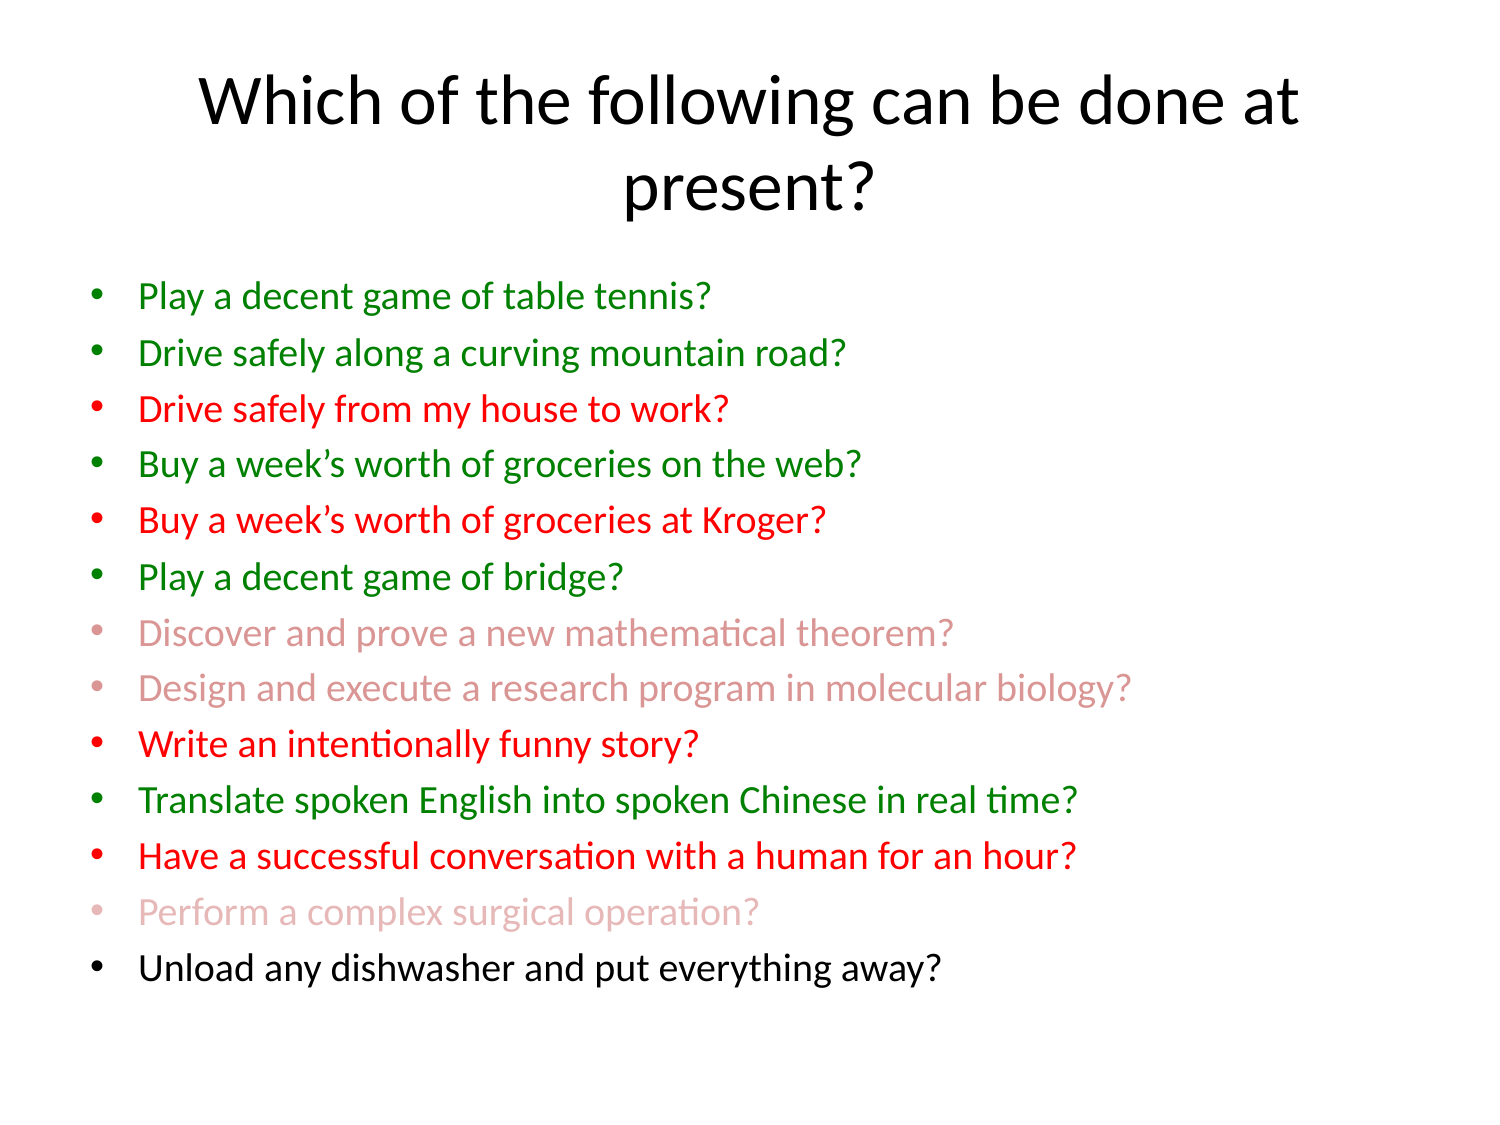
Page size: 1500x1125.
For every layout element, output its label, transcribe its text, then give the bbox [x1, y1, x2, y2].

list Play a decent game of table tennis? Drive safely along a curving mountain road? Drive safely from my house to work? Buy a week’s worth of groceries on the web? Buy a week’s worth of groceries at Kroger? Play a decent game of bridge? Discover and prove a new mathematical theorem? Design and execute a research program in molecular biology? Write an intentionally funny story? Translate spoken English into spoken Chinese in real time? Have a successful conversation with a human for an hour? Perform a complex surgical operation? Unload any dishwasher and put everything away? [75, 262, 1425, 1005]
title Which of the following can be done at present? [75, 45, 1425, 233]
